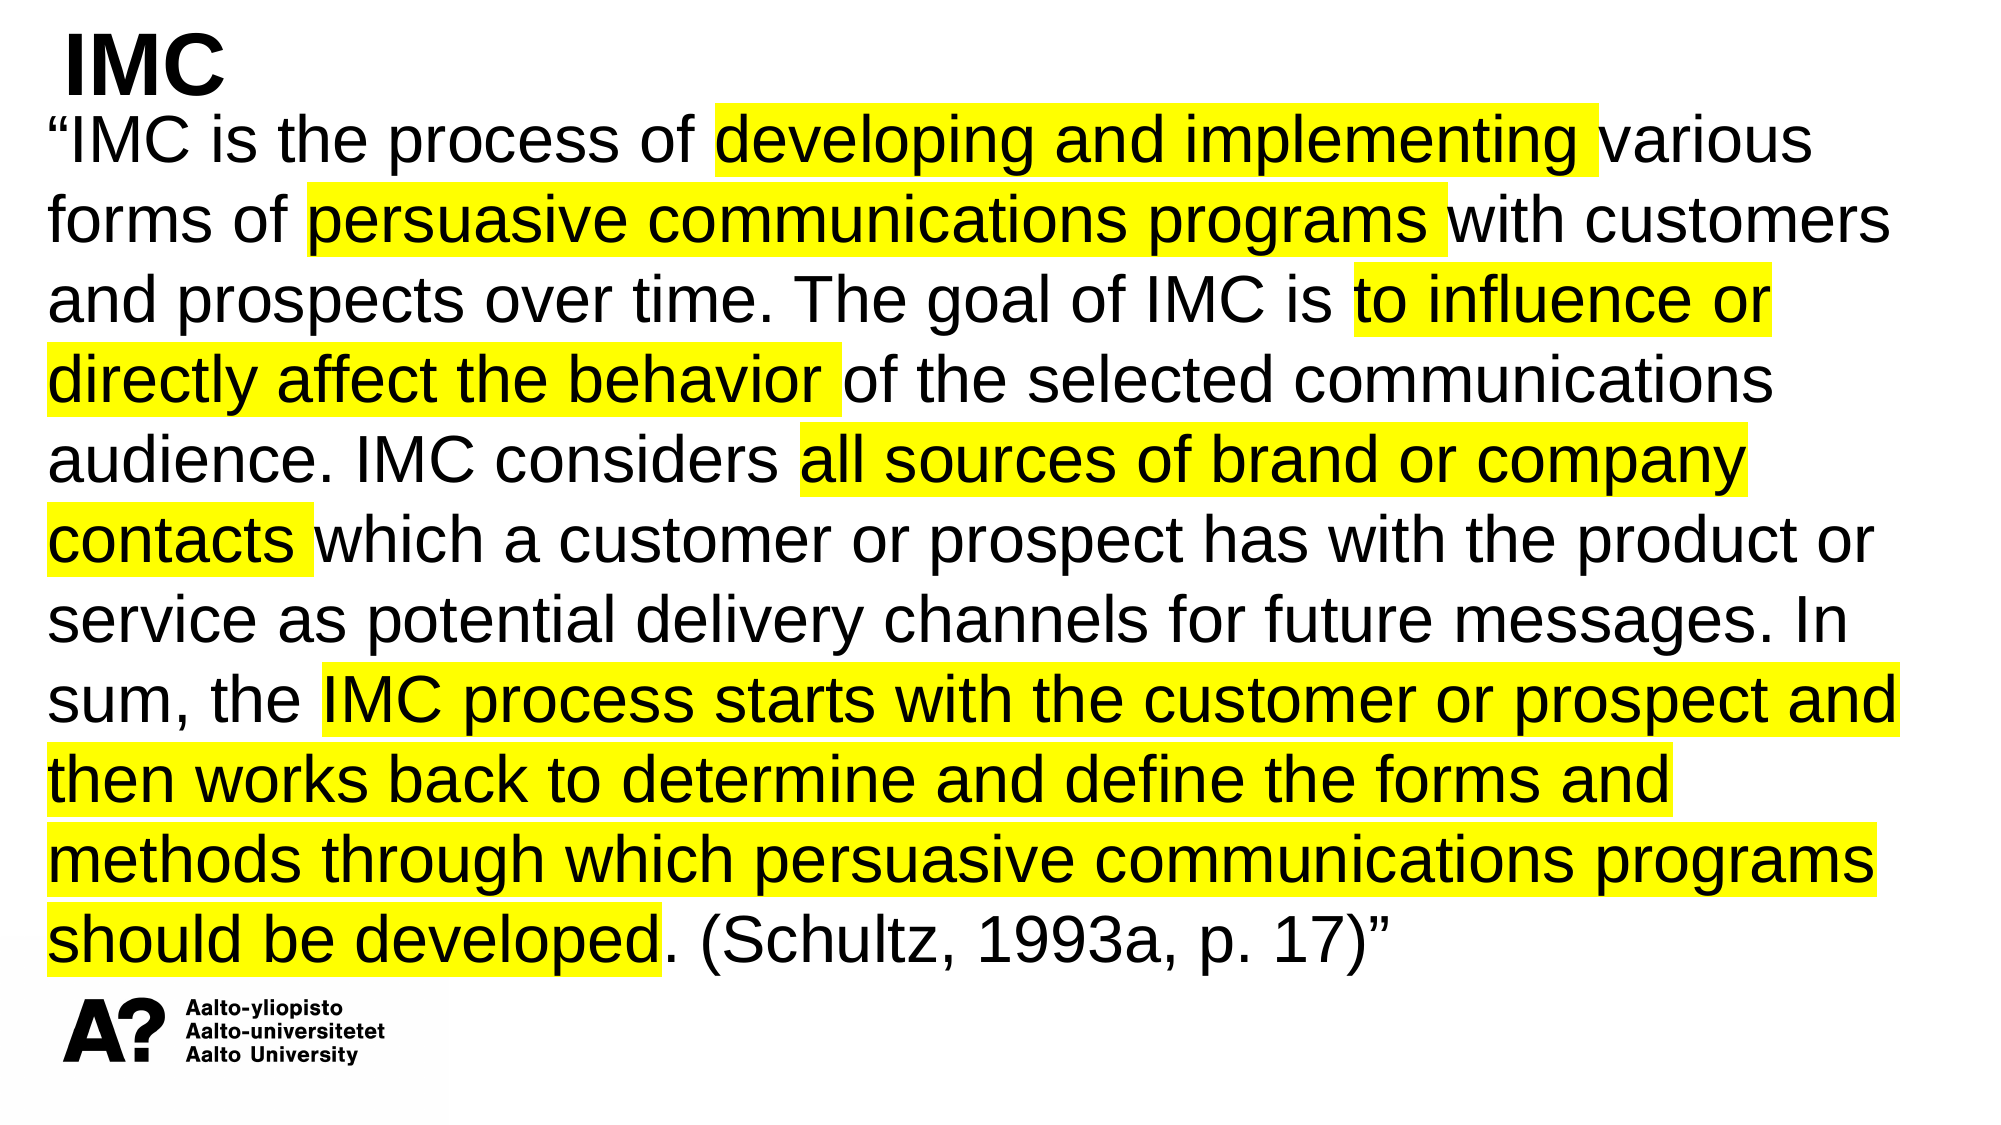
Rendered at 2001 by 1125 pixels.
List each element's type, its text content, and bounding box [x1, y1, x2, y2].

list “IMC is the process of developing and implementing various forms of persuasive communications programs with customers and prospects over time. The goal of IMC is to influence or directly affect the behavior of the selected communications audience. IMC considers all sources of brand or company contacts which a customer or prospect has with the product or service as potential delivery channels for future messages. In sum, the IMC process starts with the customer or prospect and then works back to determine and define the forms and methods through which persuasive communications programs should be developed. (Schultz, 1993a, p. 17)” [47, 96, 1922, 791]
list IMC [63, 6, 1922, 96]
picture [0, 936, 449, 1125]
